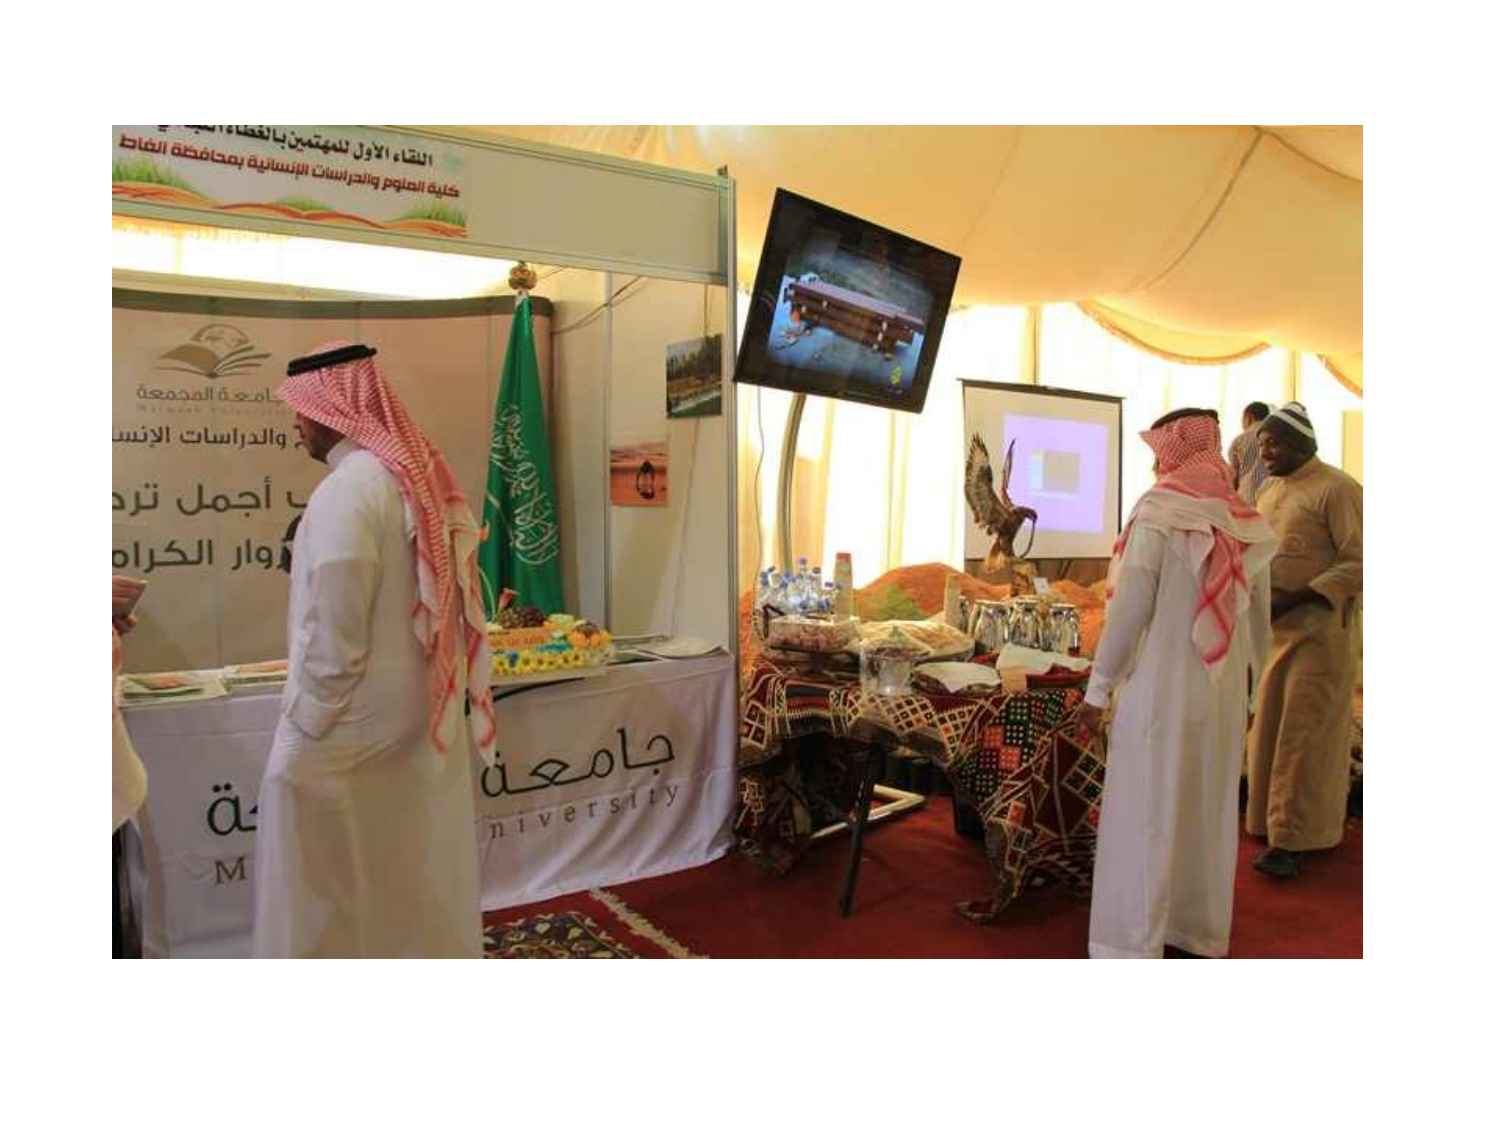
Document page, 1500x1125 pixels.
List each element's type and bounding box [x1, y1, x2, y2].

picture [111, 125, 1363, 959]
